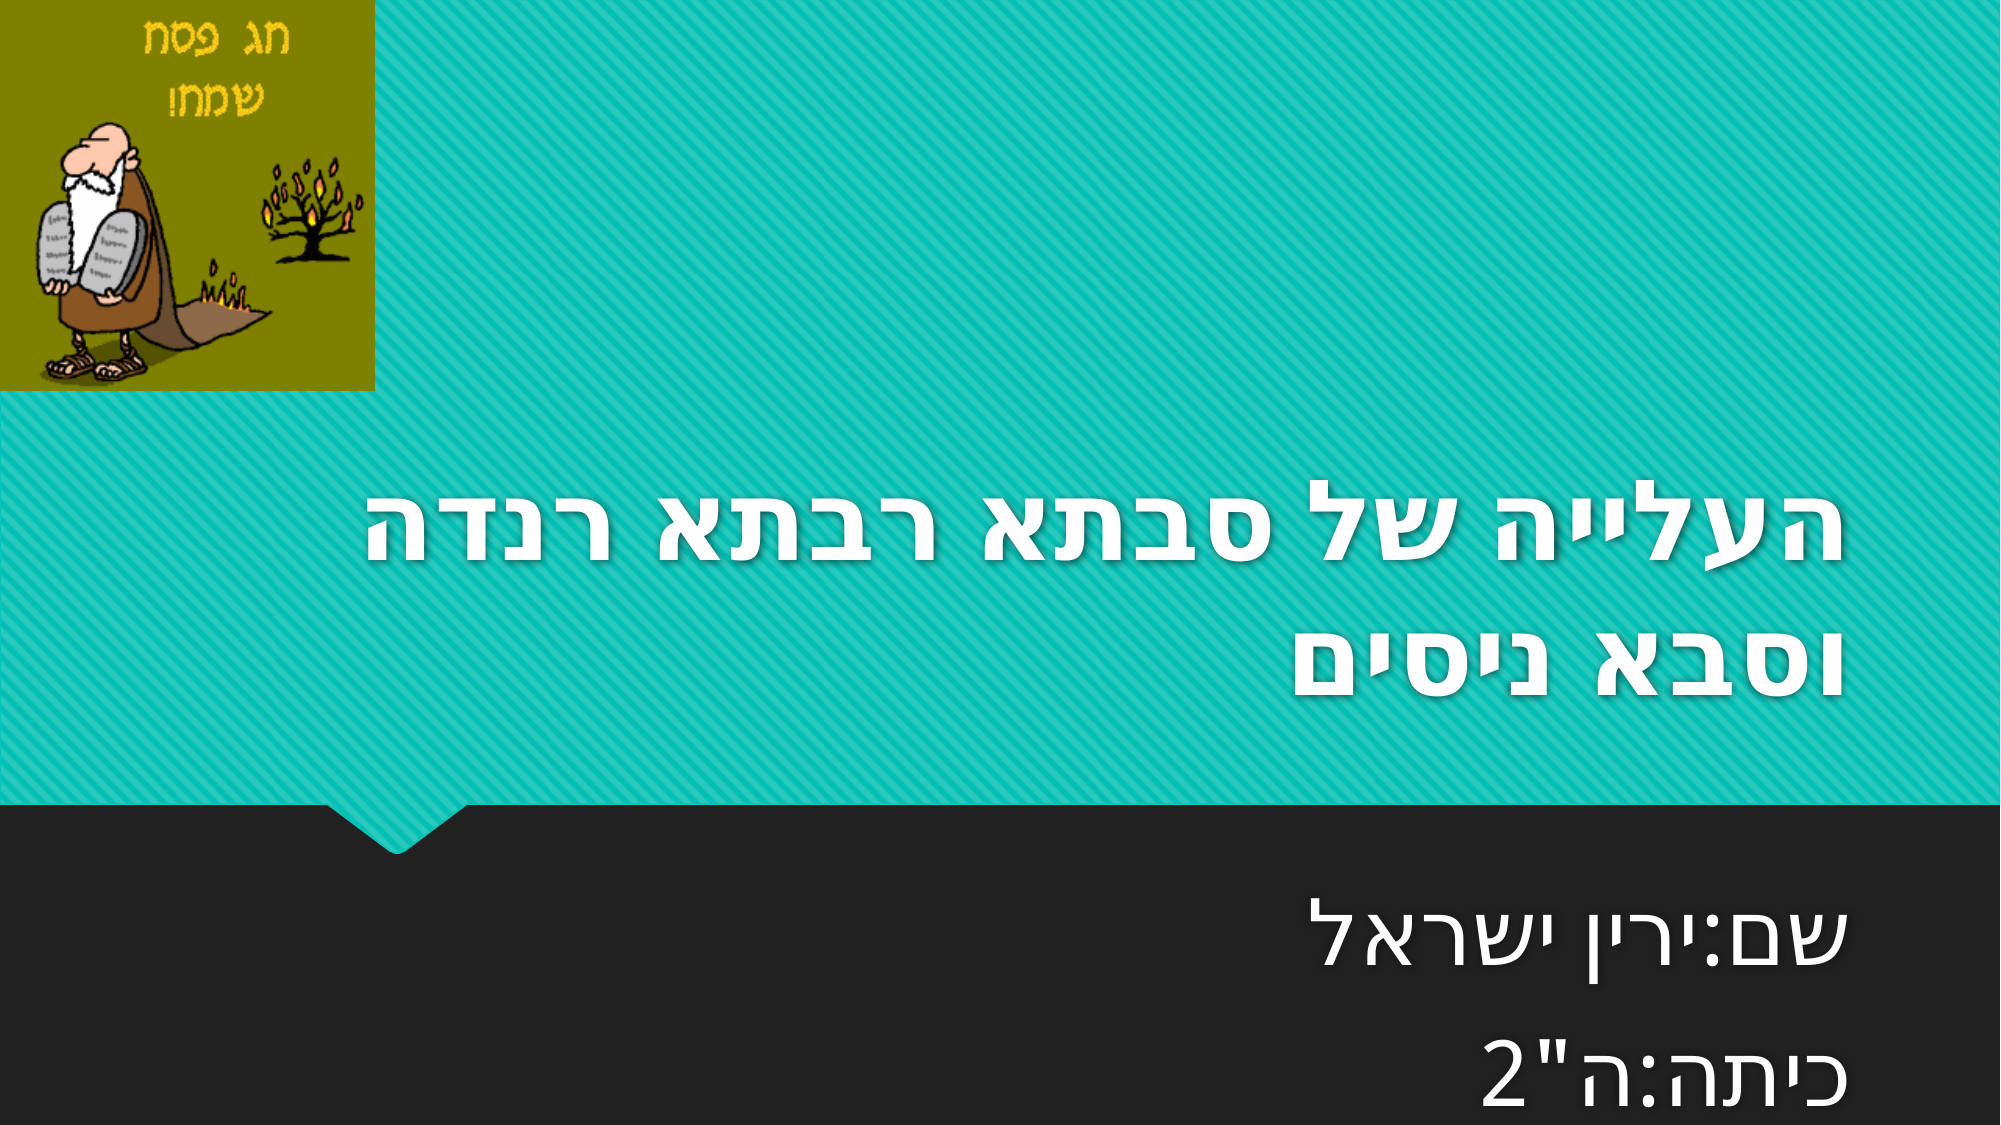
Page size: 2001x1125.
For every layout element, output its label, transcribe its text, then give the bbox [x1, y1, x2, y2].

title העלייה של סבתא רבתא רנדה וסבא ניסים [132, 237, 1868, 726]
subtitle שם:ירין ישראל כיתה:ה"2 [132, 866, 1868, 938]
picture [0, 0, 376, 391]
